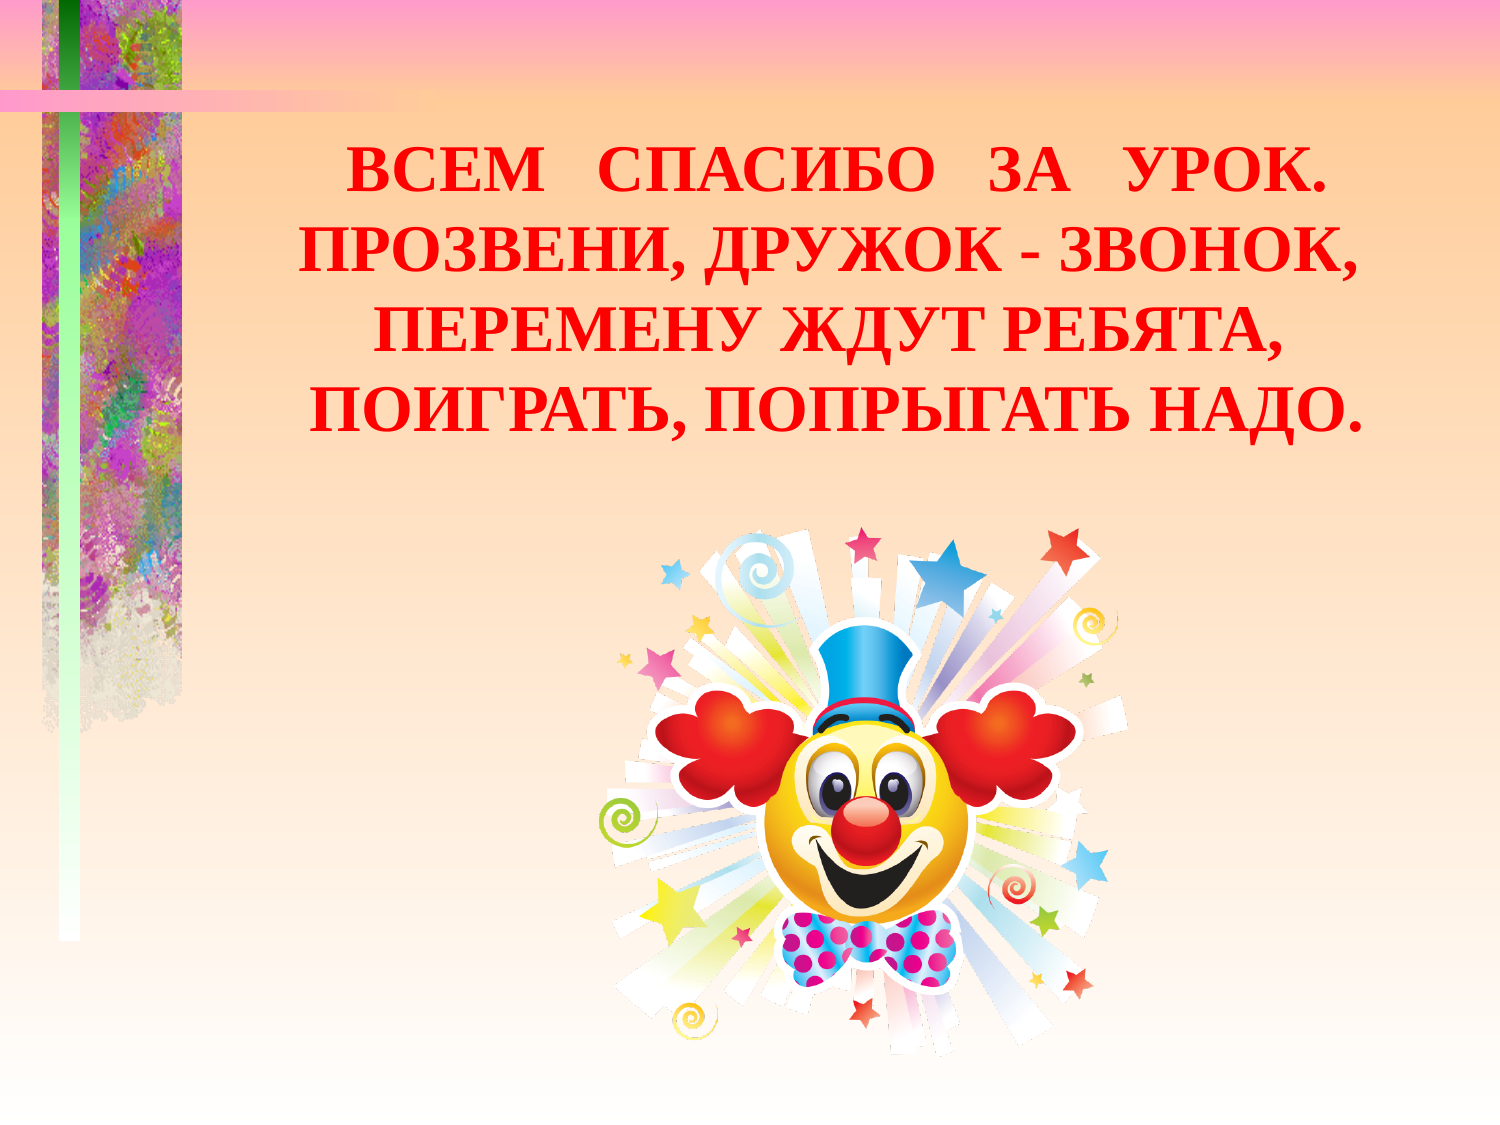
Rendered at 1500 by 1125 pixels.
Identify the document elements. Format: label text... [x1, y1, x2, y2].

picture [80, 0, 182, 90]
picture [42, 0, 59, 90]
picture [42, 111, 59, 821]
picture [80, 111, 182, 821]
picture [597, 527, 1128, 1057]
text_box Всем спасибо за урок. Прозвени, дружок - звонок, Перемену ждут ребята, Поиграть, попрыгать надо. [246, 117, 1430, 452]
